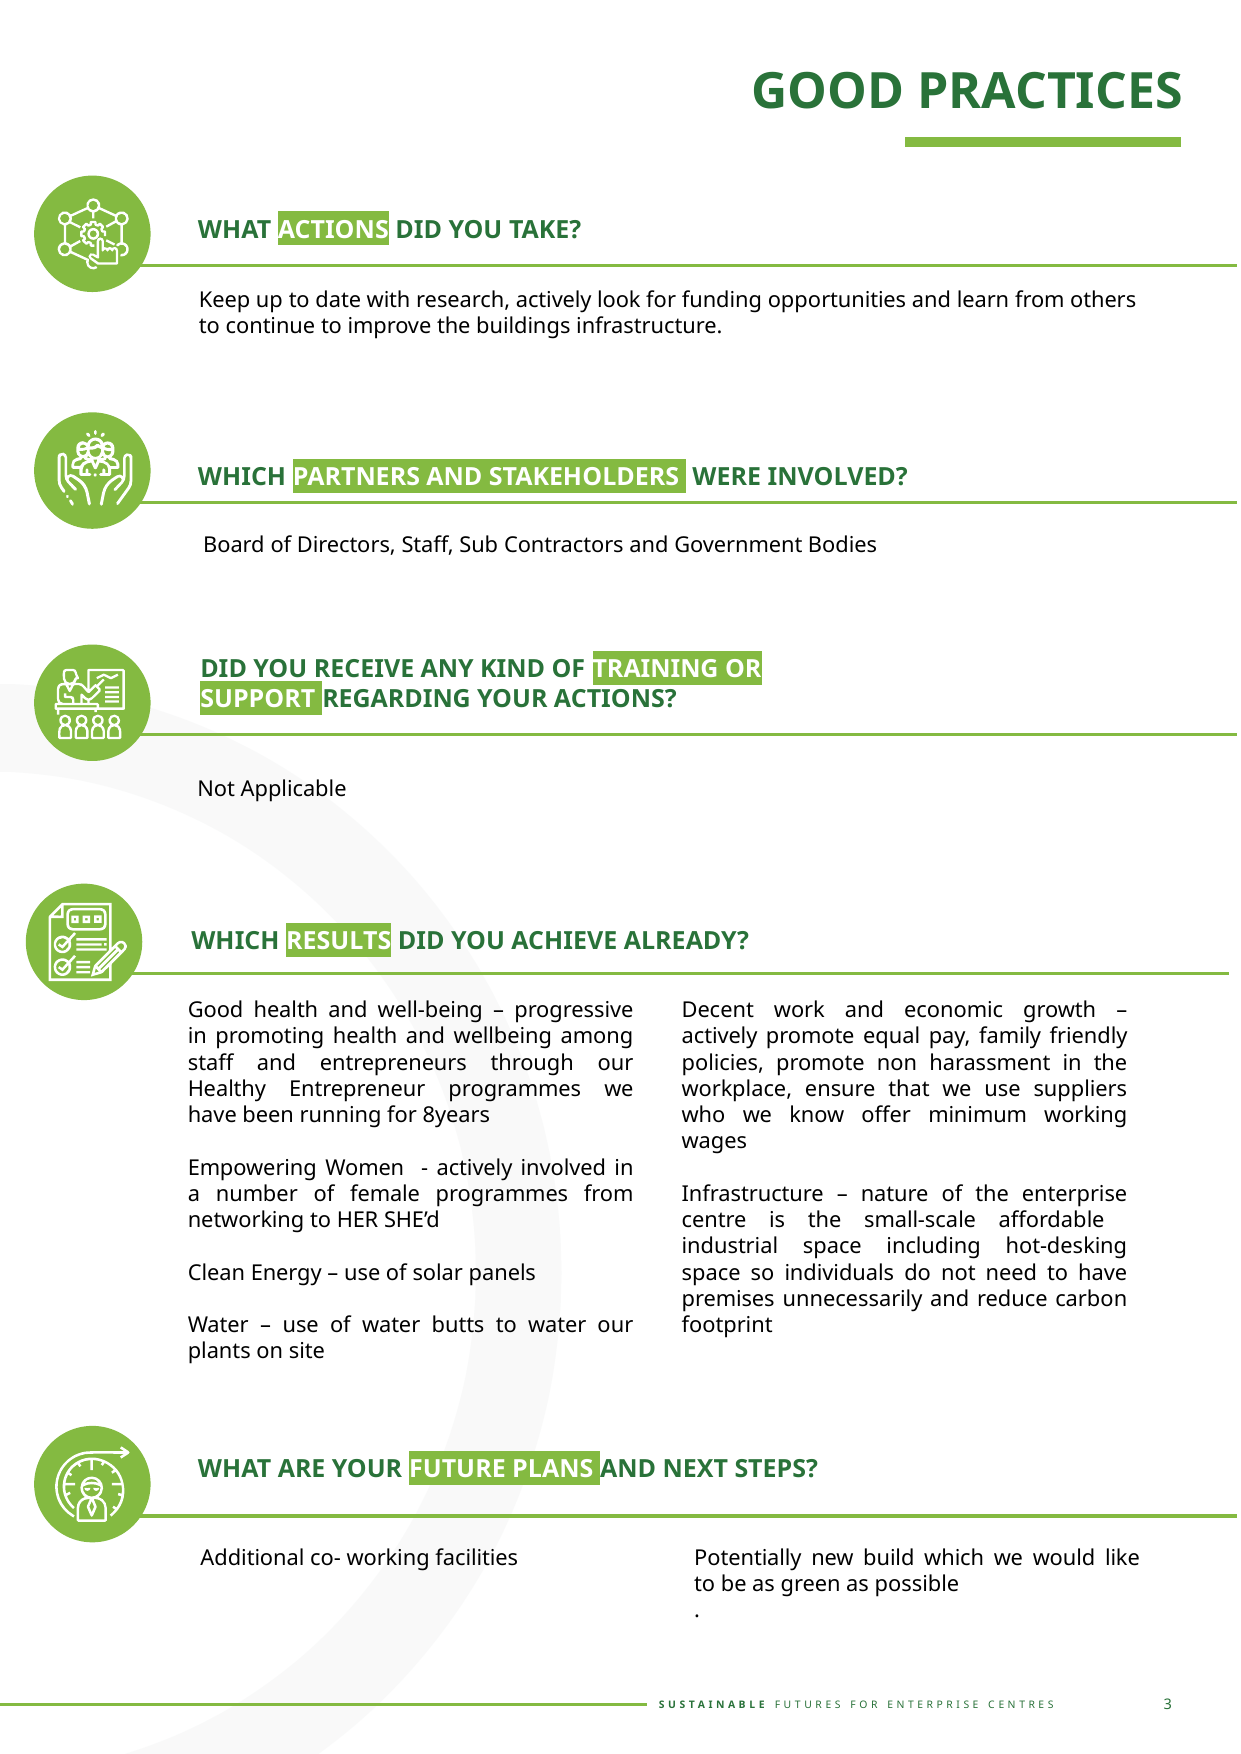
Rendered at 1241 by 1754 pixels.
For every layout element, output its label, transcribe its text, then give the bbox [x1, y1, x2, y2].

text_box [34, 412, 1238, 529]
slide_number 3 [1156, 1666, 1187, 1743]
text_box Good health and well-being – progressive in promoting health and wellbeing among staff and entrepreneurs through our Healthy Entrepreneur programmes we have been running for 8years Empowering Women - actively involved in a number of female programmes from networking to HER SHE’d Clean Energy – use of solar panels Water – use of water butts to water our plants on site Decent work and economic growth – actively promote equal pay, family friendly policies, promote non harassment in the workplace, ensure that we use suppliers who we know offer minimum working wages Infrastructure – nature of the enterprise centre is the small-scale affordable industrial space including hot-desking space so individuals do not need to have premises unnecessarily and reduce carbon footprint [173, 1001, 1143, 1374]
list GOOD PRACTICES [185, 51, 1198, 128]
text_box Keep up to date with research, actively look for funding opportunities and learn from others to continue to improve the buildings infrastructure. [184, 293, 1154, 400]
text_box Not Applicable [182, 766, 1153, 883]
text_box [34, 175, 1238, 293]
text_box Board of Directors, Staff, Sub Contractors and Government Bodies [188, 529, 1158, 644]
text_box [34, 644, 1238, 761]
text_box Additional co- working facilities Potentially new build which we would like to be as green as possible . [185, 1543, 1156, 1754]
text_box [25, 883, 1230, 1001]
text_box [34, 1425, 1238, 1543]
